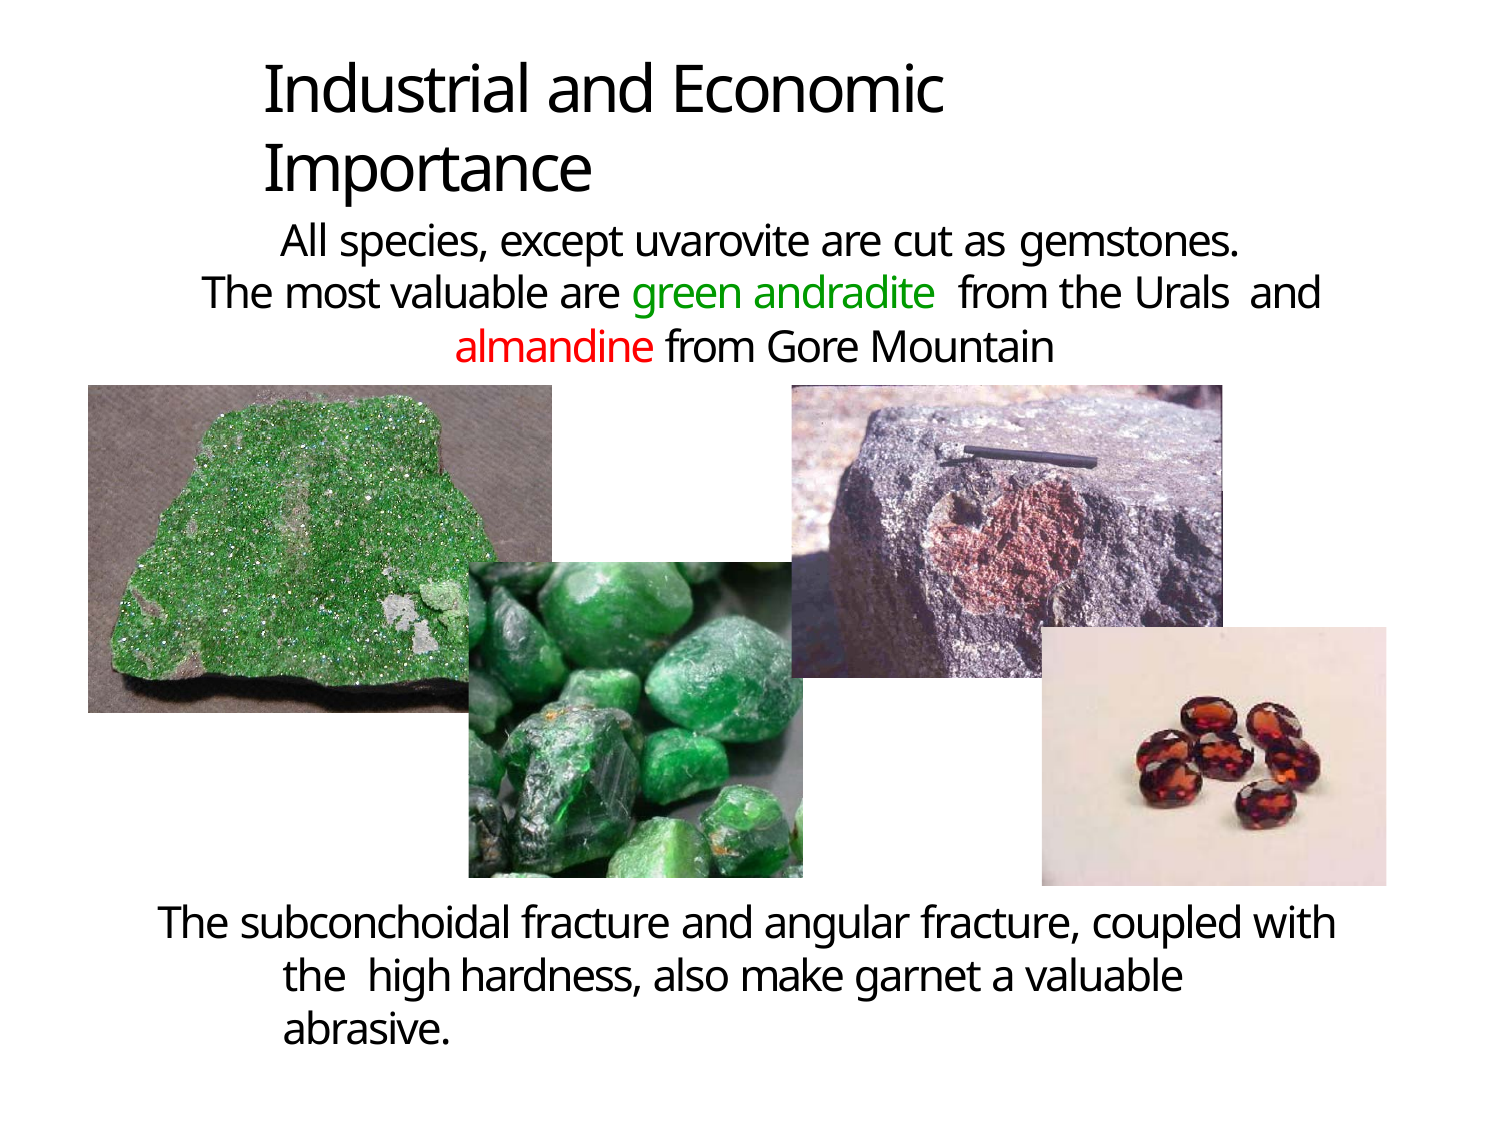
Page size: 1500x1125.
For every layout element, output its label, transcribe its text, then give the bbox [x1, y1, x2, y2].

text_box The subconchoidal fracture and angular fracture, coupled with the high hardness, also make garnet a valuable abrasive. [155, 892, 1345, 1054]
text_box All species, except uvarovite are cut as gemstones. The most valuable are green andradite from the Urals and almandine from Gore Mountain [164, 210, 1357, 371]
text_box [88, 385, 1387, 886]
title Industrial and Economic Importance [261, 29, 1238, 210]
